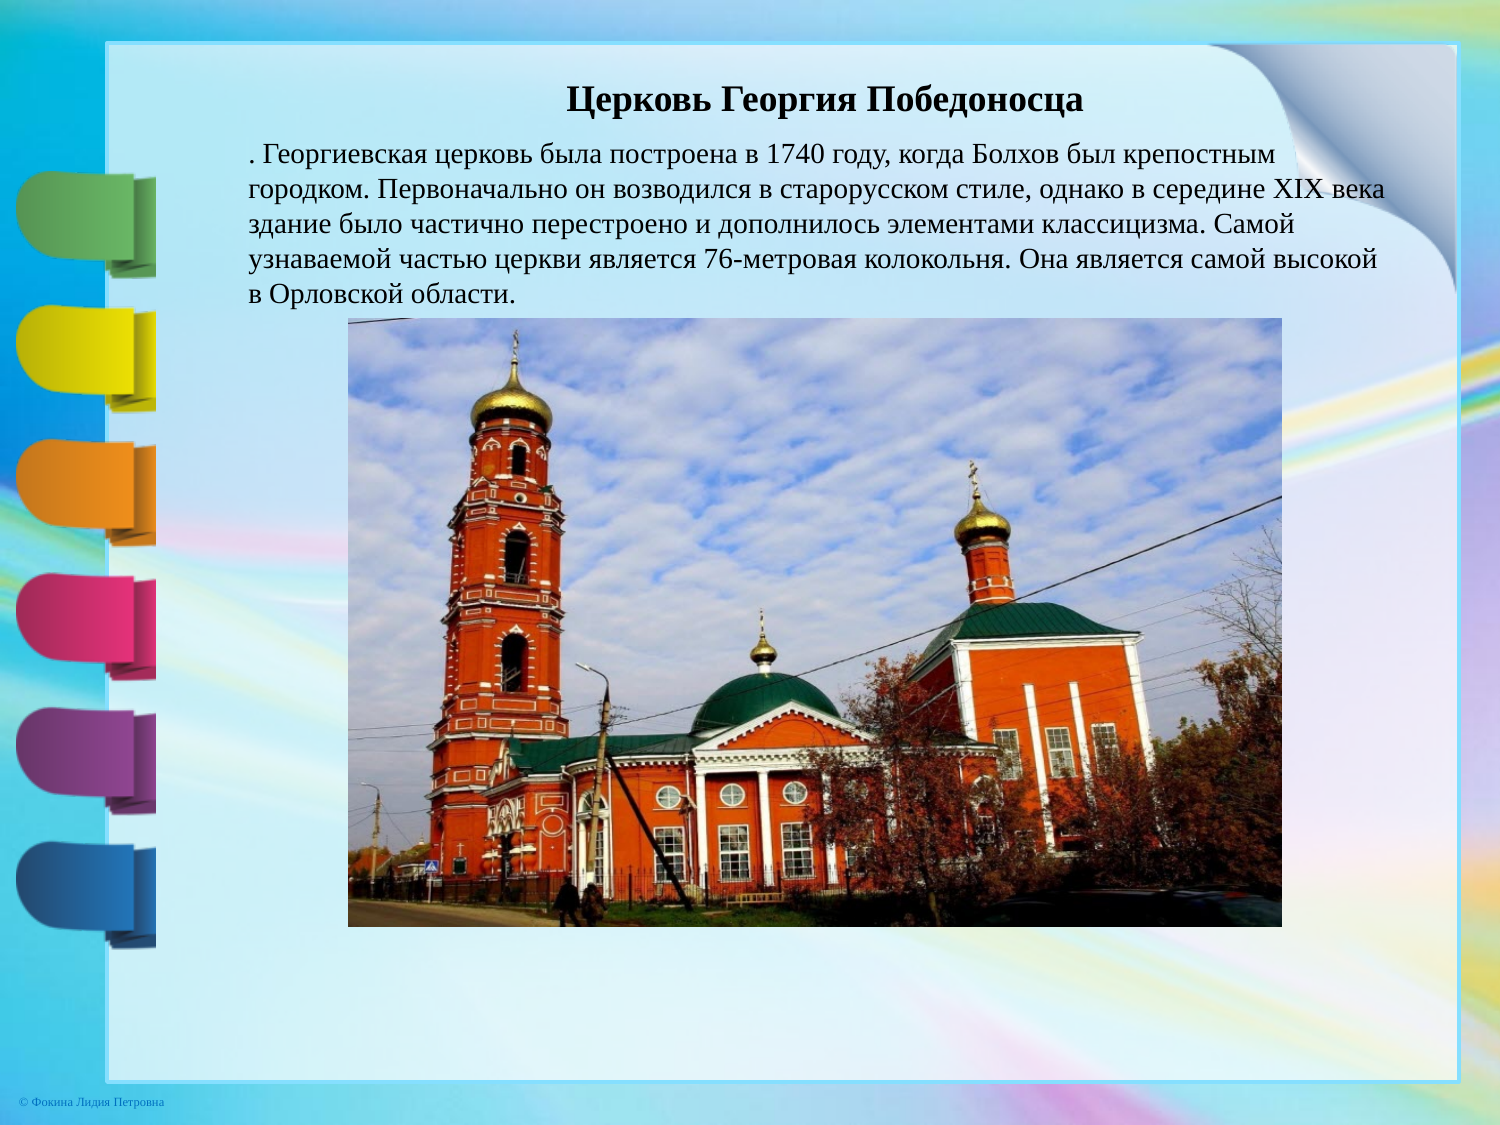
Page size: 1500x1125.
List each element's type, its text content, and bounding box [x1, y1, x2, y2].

picture [348, 318, 1282, 928]
text_box Церковь Георгия Победоносца [311, 67, 1340, 126]
text_box . Георгиевская церковь была построена в 1740 году, когда Болхов был крепостным городком. Первоначально он возводился в старорусском стиле, однако в середине XIX века здание было частично перестроено и дополнилось элементами классицизма. Самой узнаваемой частью церкви является 76-метровая колокольня. Она является самой высокой в Орловской области. [233, 126, 1412, 317]
picture [0, 0, 1500, 1125]
